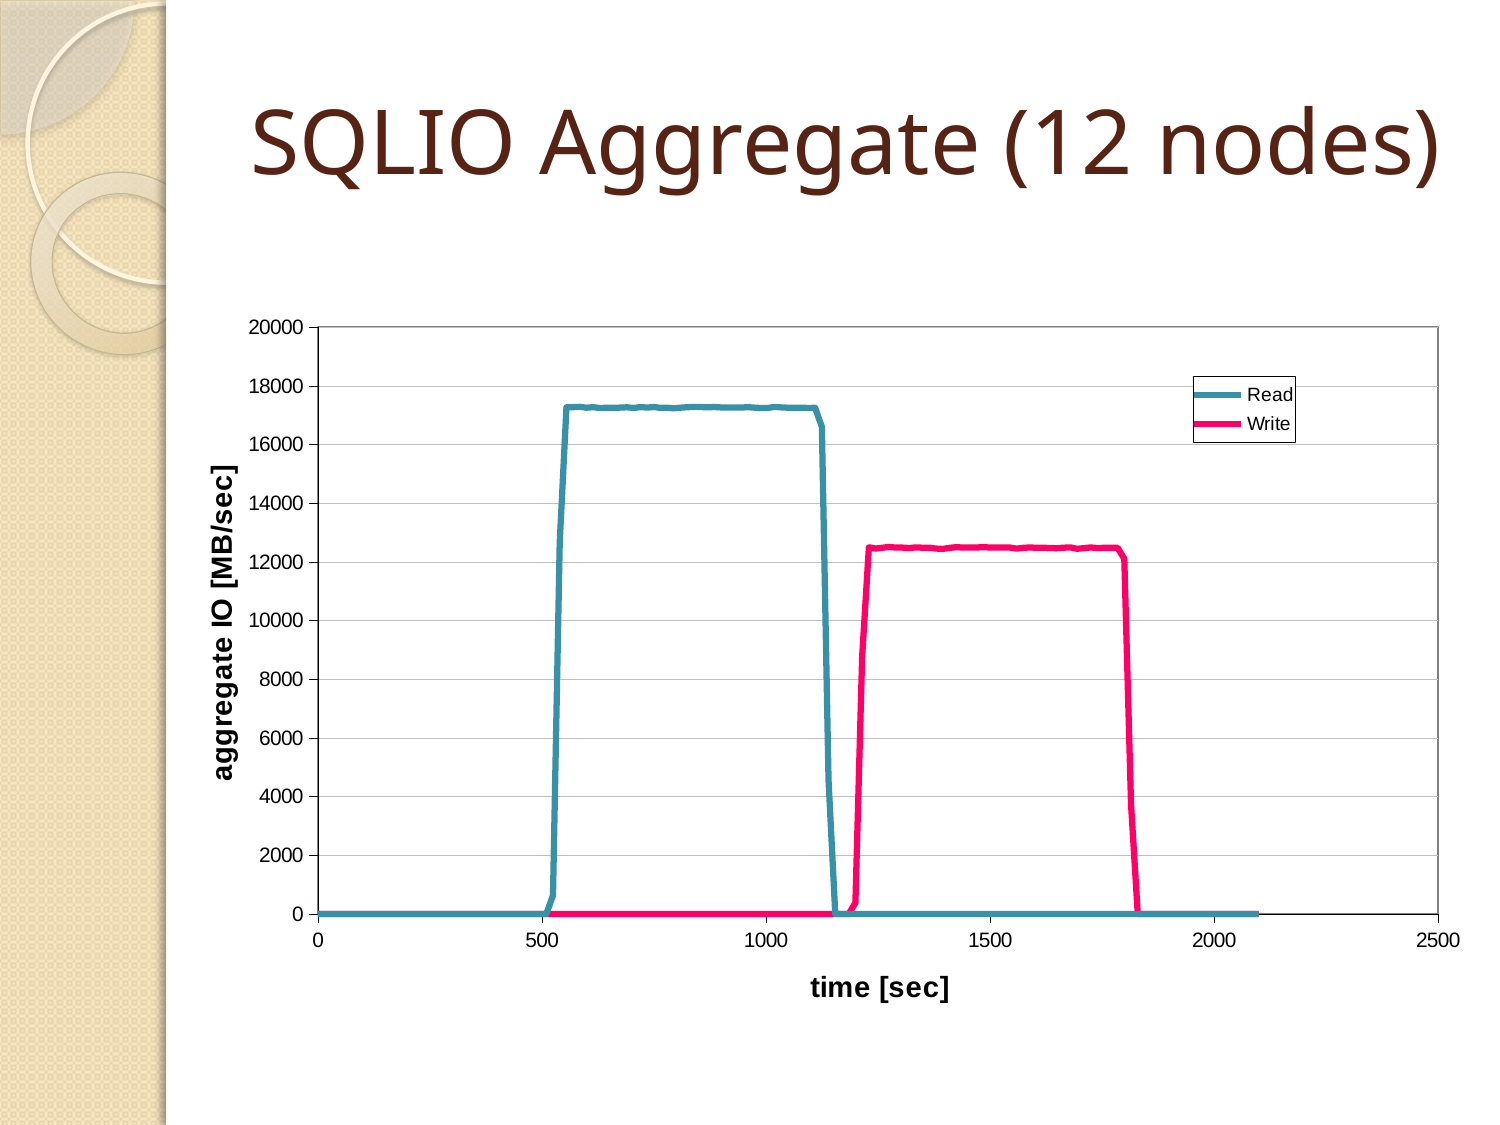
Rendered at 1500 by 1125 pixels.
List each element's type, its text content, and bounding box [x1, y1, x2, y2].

title SQLIO Aggregate (12 nodes) [235, 45, 1466, 233]
chart [187, 287, 1469, 1019]
